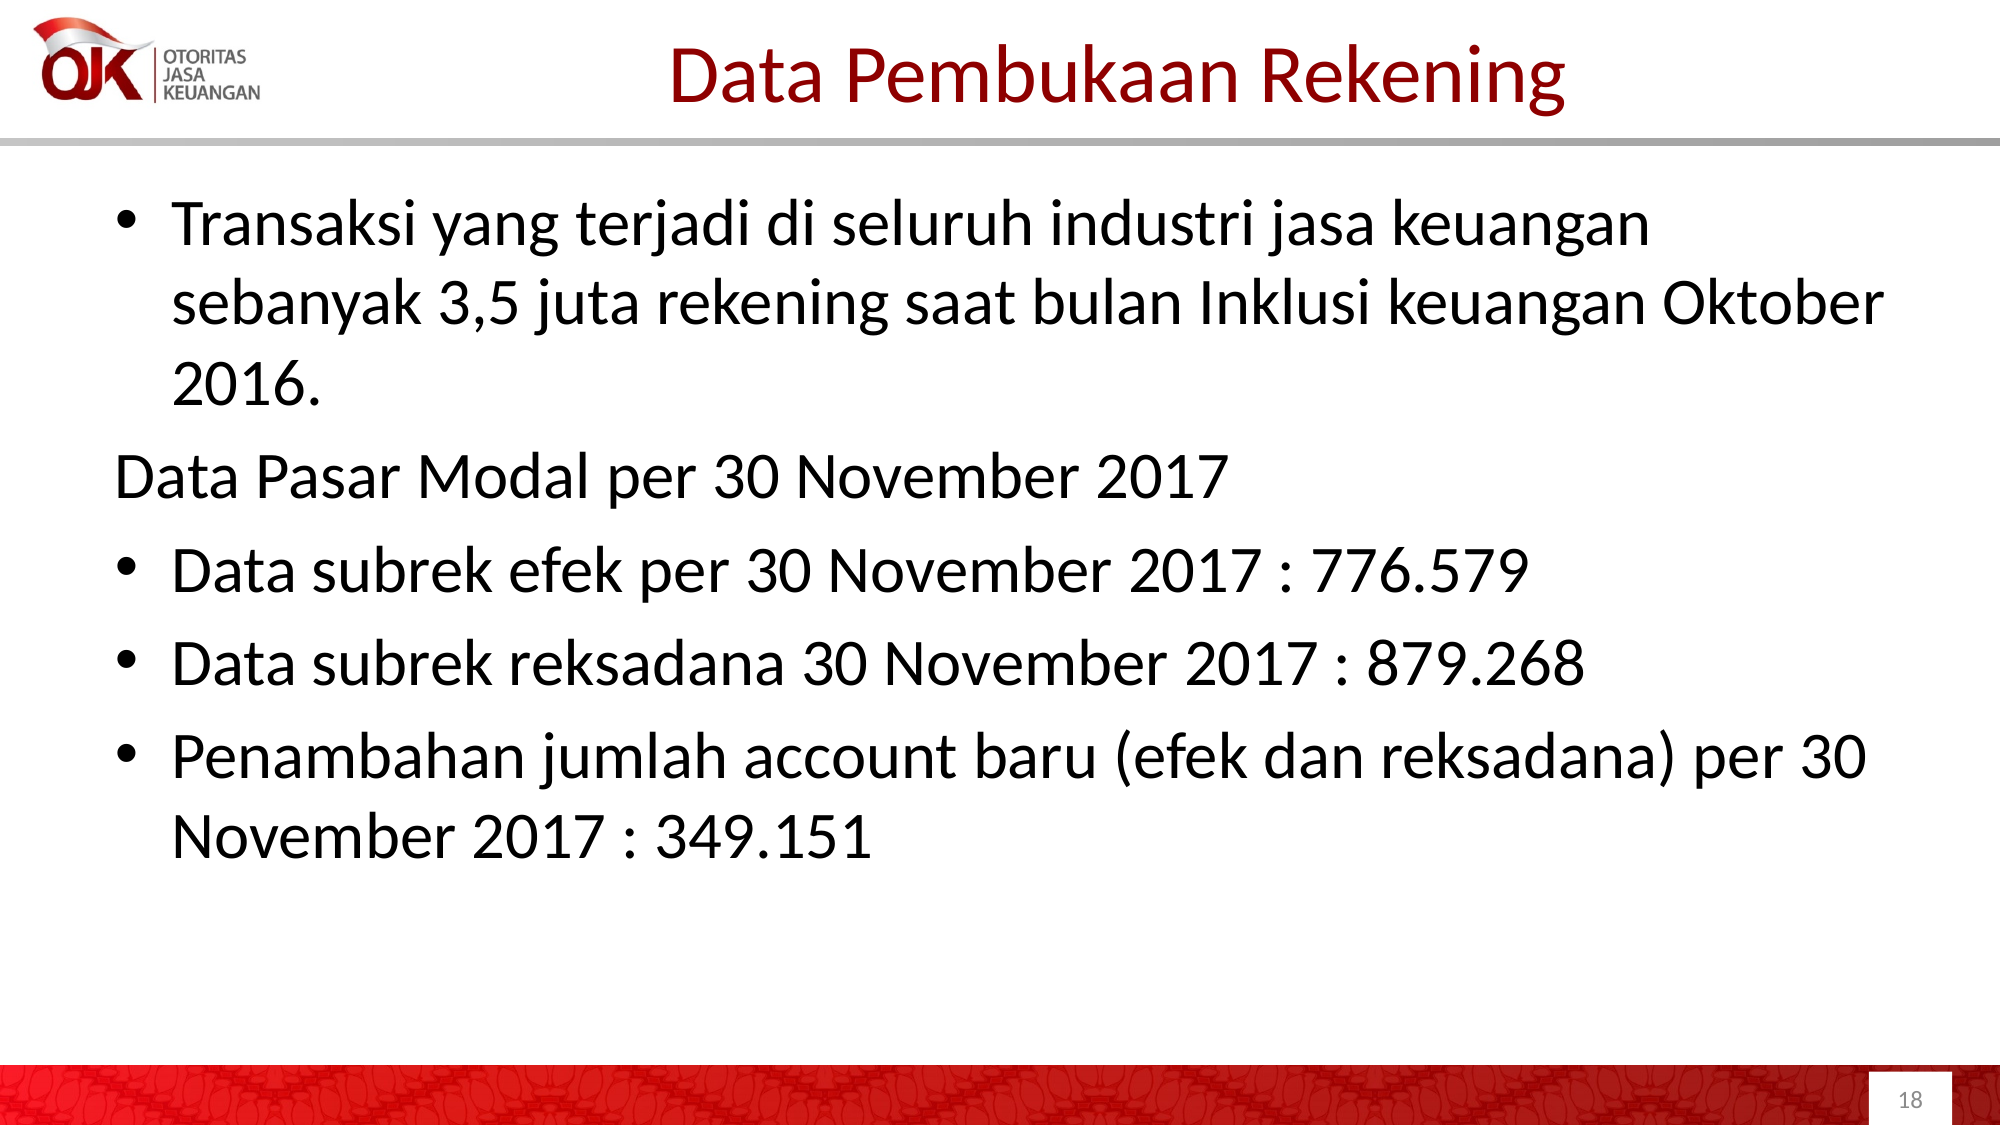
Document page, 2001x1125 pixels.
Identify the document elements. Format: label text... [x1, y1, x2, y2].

picture [0, 1065, 2000, 1125]
title Data Pembukaan Rekening [303, 24, 1934, 114]
slide_number 18 [1868, 1071, 1953, 1125]
picture [19, 4, 288, 120]
list Transaksi yang terjadi di seluruh industri jasa keuangan sebanyak 3,5 juta rekening saat bulan Inklusi keuangan Oktober 2016. Data Pasar Modal per 30 November 2017 Data subrek efek per 30 November 2017 : 776.579 Data subrek reksadana 30 November 2017 : 879.268 Penambahan jumlah account baru (efek dan reksadana) per 30 November 2017 : 349.151 [99, 170, 1934, 1033]
